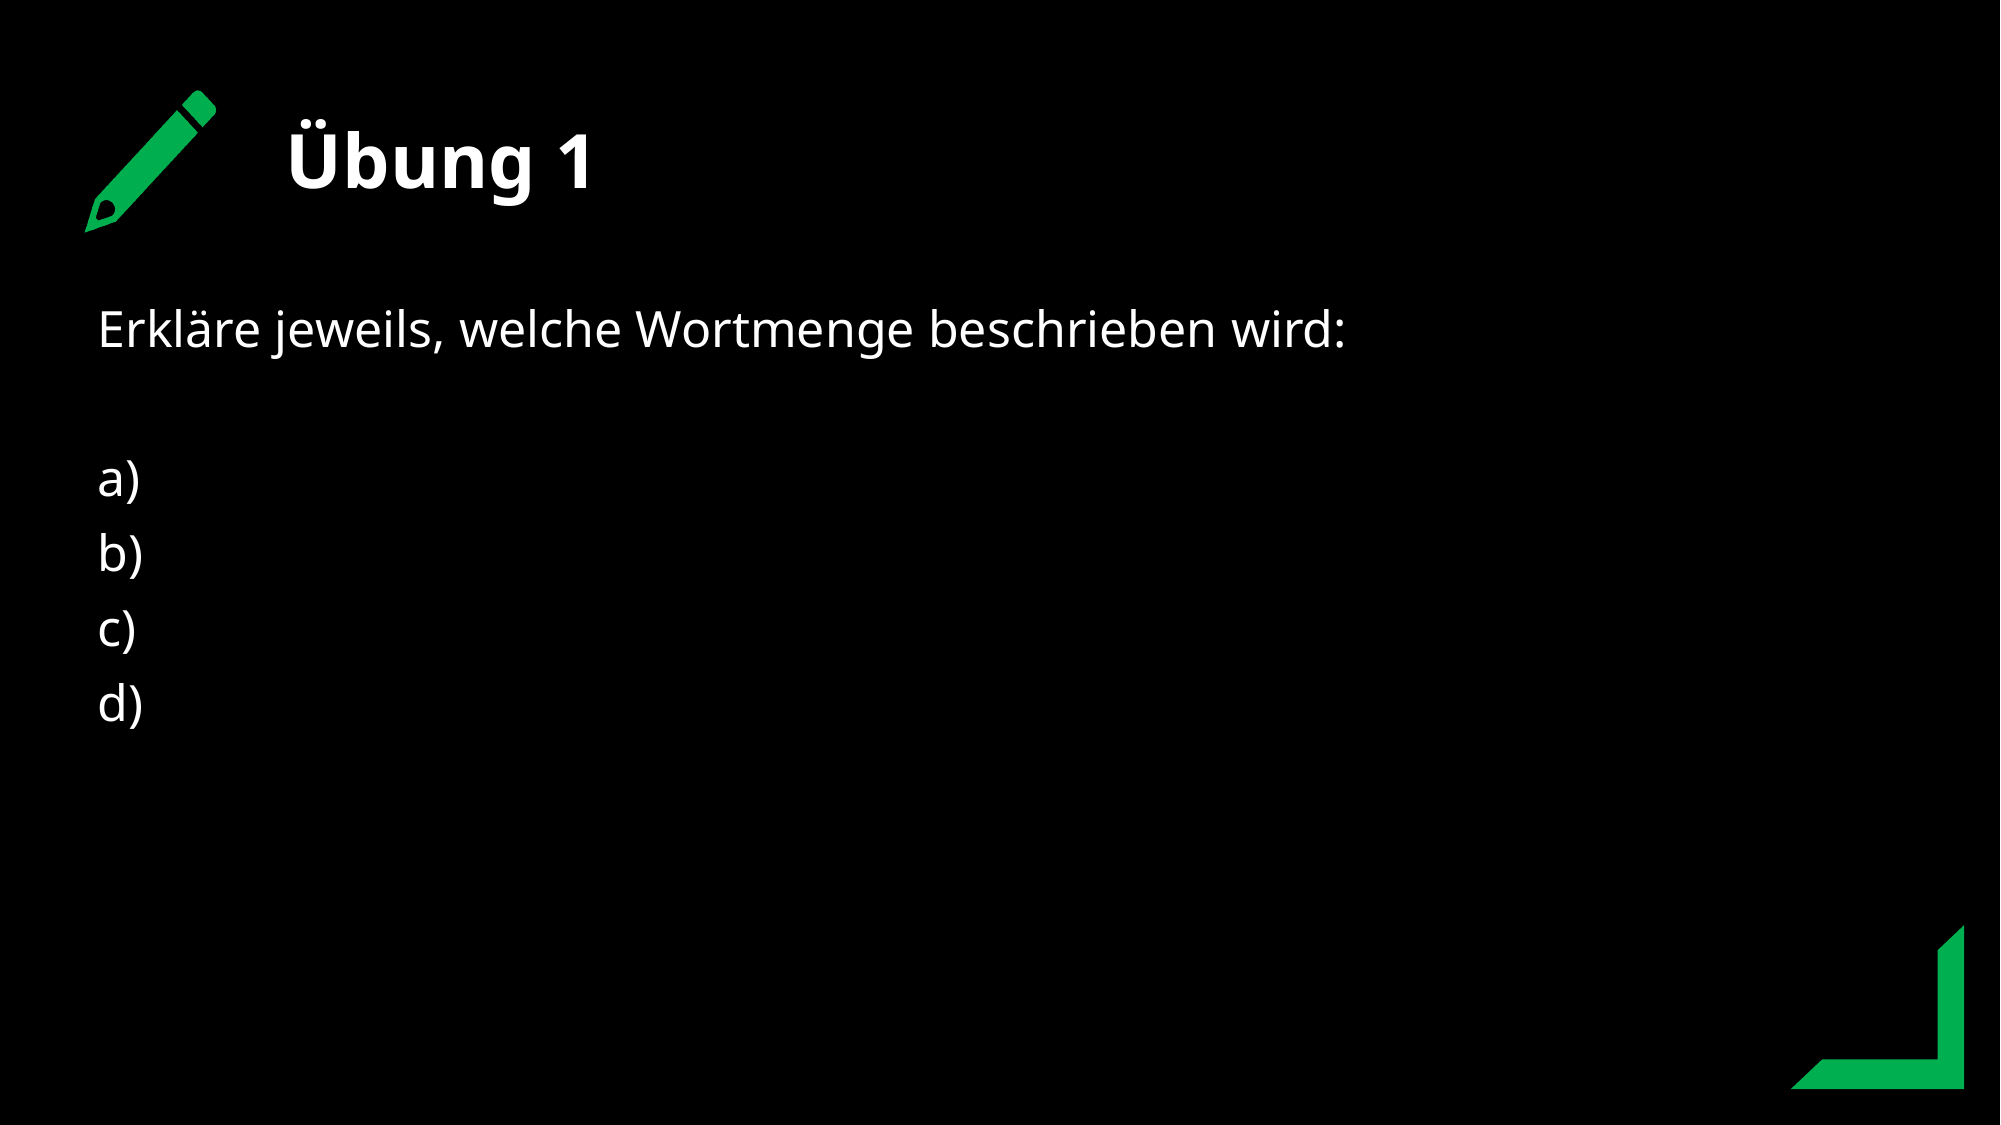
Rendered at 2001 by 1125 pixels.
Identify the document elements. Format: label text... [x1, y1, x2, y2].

picture [71, 76, 229, 247]
list Übung 1 [271, 115, 1899, 222]
